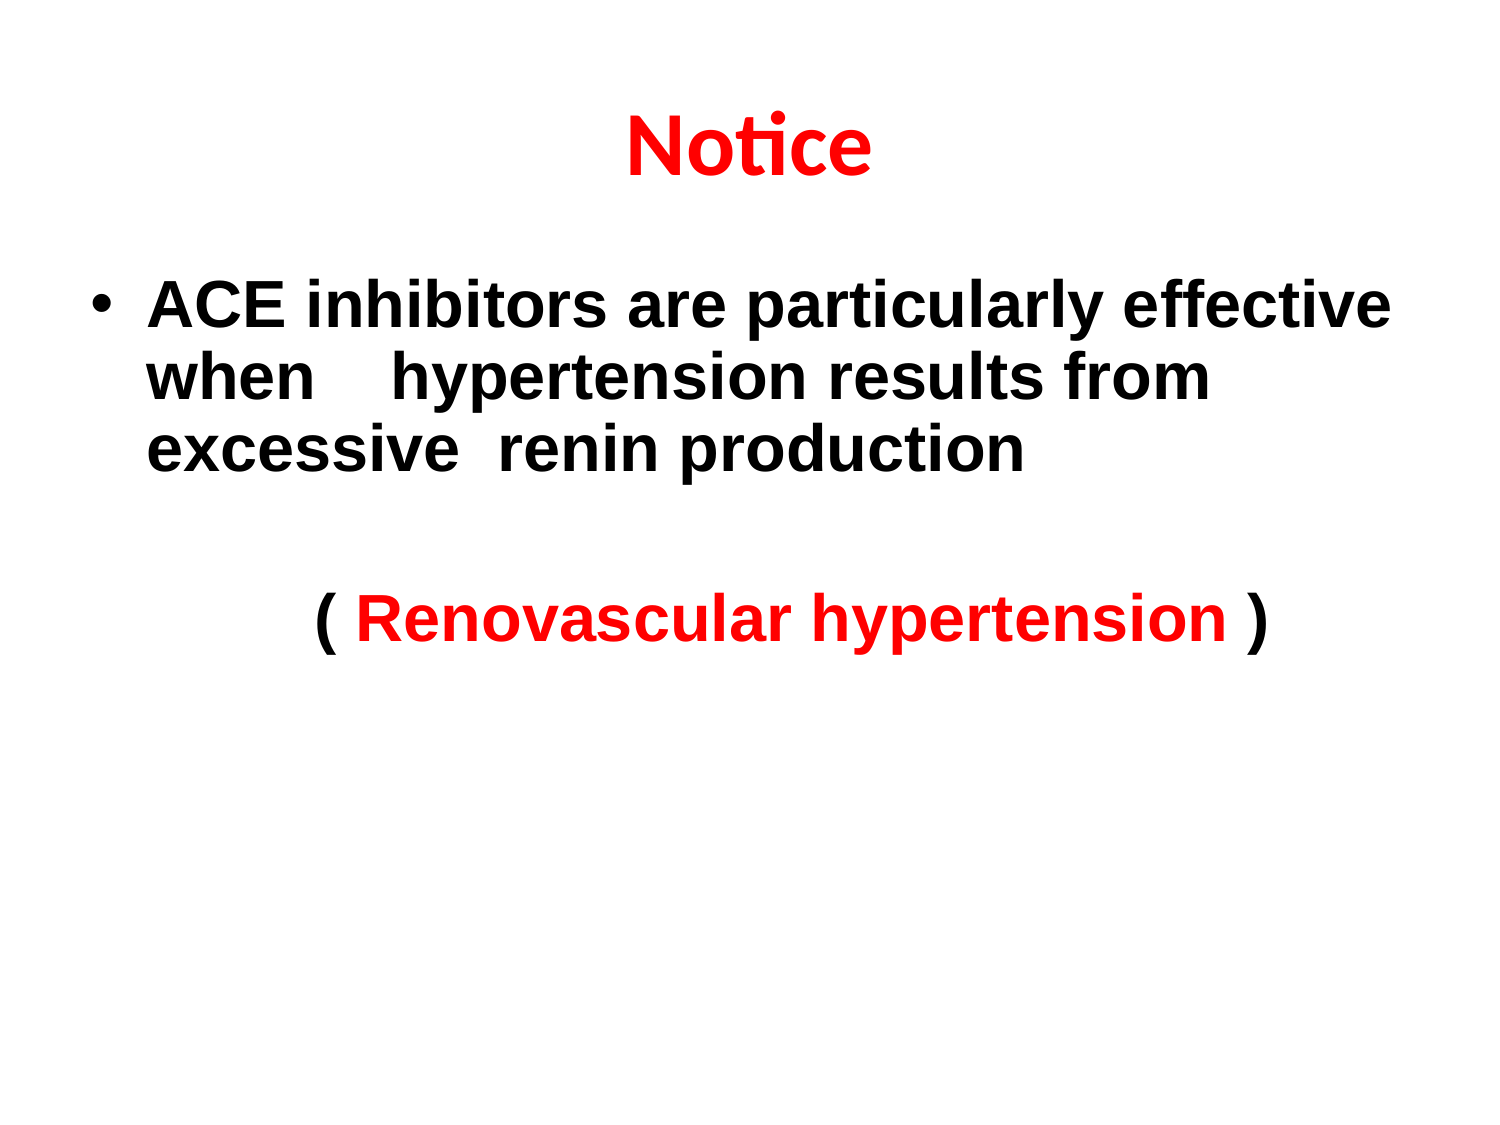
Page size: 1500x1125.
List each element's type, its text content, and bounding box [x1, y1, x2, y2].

list ACE inhibitors are particularly effective when hypertension results from excessive renin production ( Renovascular hypertension ) [74, 262, 1426, 1006]
title Notice [74, 44, 1426, 233]
